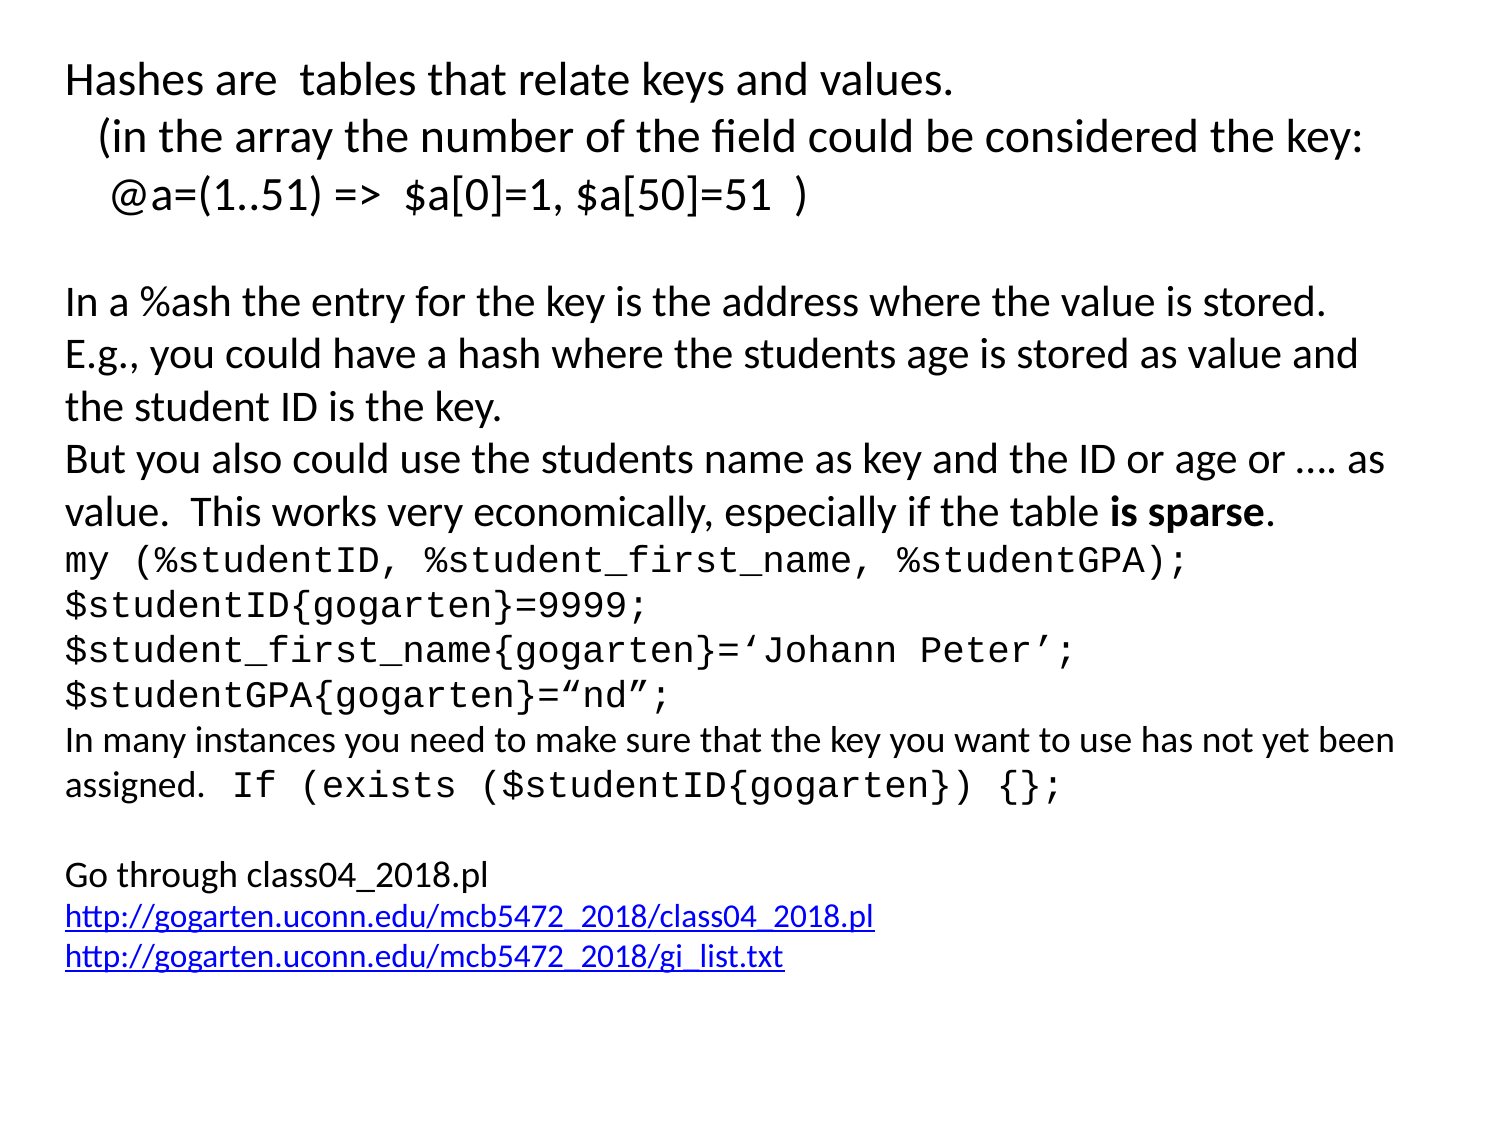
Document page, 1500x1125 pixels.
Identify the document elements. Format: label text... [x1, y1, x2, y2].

text_box Hashes are tables that relate keys and values. (in the array the number of the field could be considered the key: @a=(1..51) => $a[0]=1, $a[50]=51 ) In a %ash the entry for the key is the address where the value is stored. E.g., you could have a hash where the students age is stored as value and the student ID is the key. But you also could use the students name as key and the ID or age or …. as value. This works very economically, especially if the table is sparse. my (%studentID, %student_first_name, %studentGPA);$studentID{gogarten}=9999; $student_first_name{gogarten}=‘Johann Peter’; $studentGPA{gogarten}=“nd”; In many instances you need to make sure that the key you want to use has not yet been assigned. If (exists ($studentID{gogarten}) {}; Go through class04_2018.pl http://gogarten.uconn.edu/mcb5472_2018/class04_2018.pl http://gogarten.uconn.edu/mcb5472_2018/gi_list.txt [50, 0, 1425, 1102]
